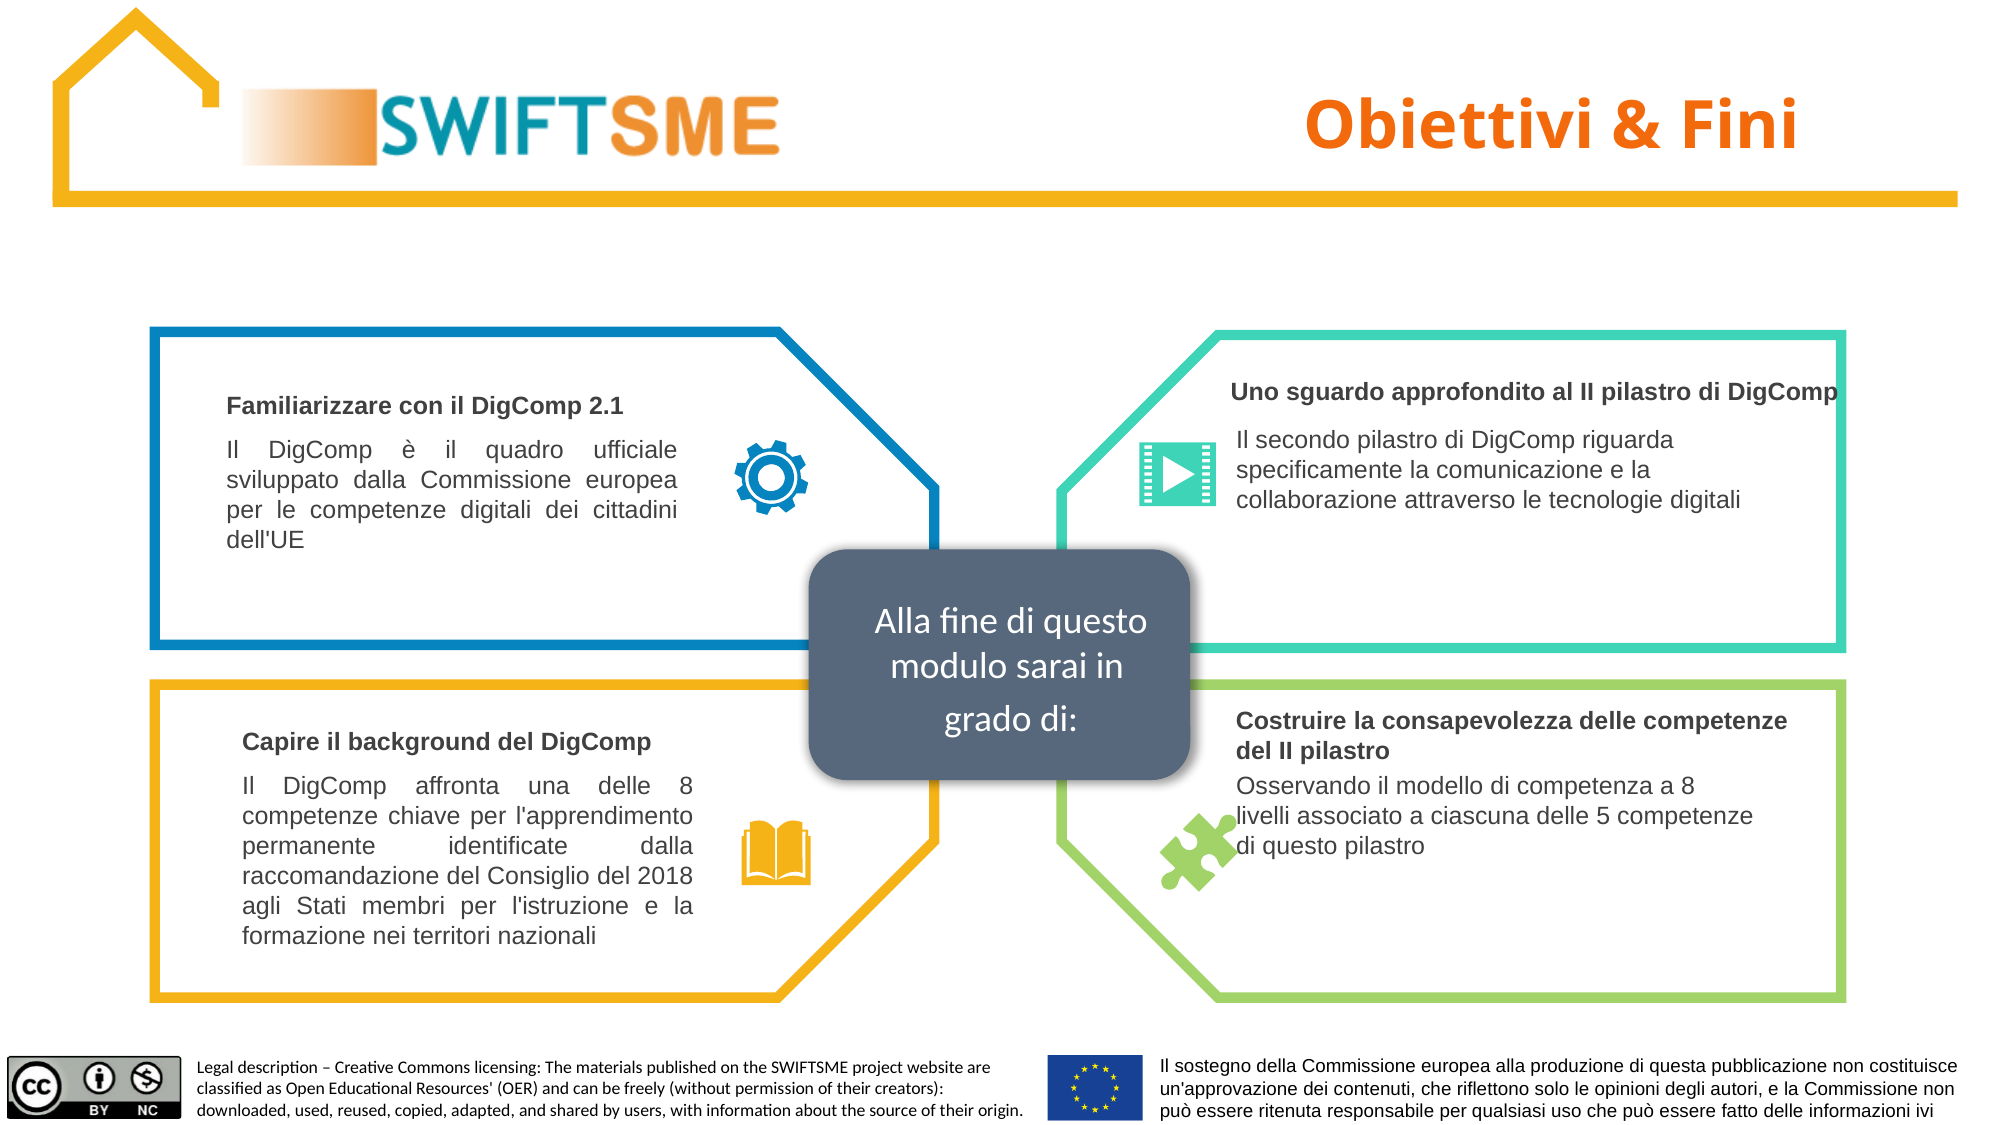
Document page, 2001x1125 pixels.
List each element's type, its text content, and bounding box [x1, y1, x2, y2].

picture [6, 1055, 182, 1119]
text_box [153, 330, 936, 646]
text_box [740, 819, 812, 887]
text_box [1138, 441, 1215, 507]
text_box Il sostegno della Commissione europea alla produzione di questa pubblicazione non costituisce un'approvazione dei contenuti, che riflettono solo le opinioni degli autori, e la Commissione non può essere ritenuta responsabile per qualsiasi uso che può essere fatto delle informazioni ivi presenti. [1144, 1046, 2000, 1125]
text_box [1060, 683, 1843, 999]
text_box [211, 382, 694, 563]
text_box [1215, 367, 1871, 523]
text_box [227, 718, 710, 960]
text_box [1221, 697, 1842, 869]
text_box Obiettivi & Fini [1288, 73, 1943, 169]
text_box [807, 548, 1192, 782]
picture [1047, 1055, 1148, 1121]
text_box [153, 683, 936, 999]
picture [227, 73, 795, 181]
text_box Alla fine di questo modulo sarai in grado di: [857, 588, 1165, 654]
text_box [1158, 811, 1221, 894]
text_box Legal description – Creative Commons licensing: The materials published on the SWIFTSME project website are classified as Open Educational Resources' (OER) and can be freely (without permission of their creators): downloaded, used, reused, copied, adapted, and shared by users, with information about the source of their origin. [181, 1048, 1048, 1125]
text_box [733, 438, 810, 517]
text_box [1060, 333, 1843, 650]
